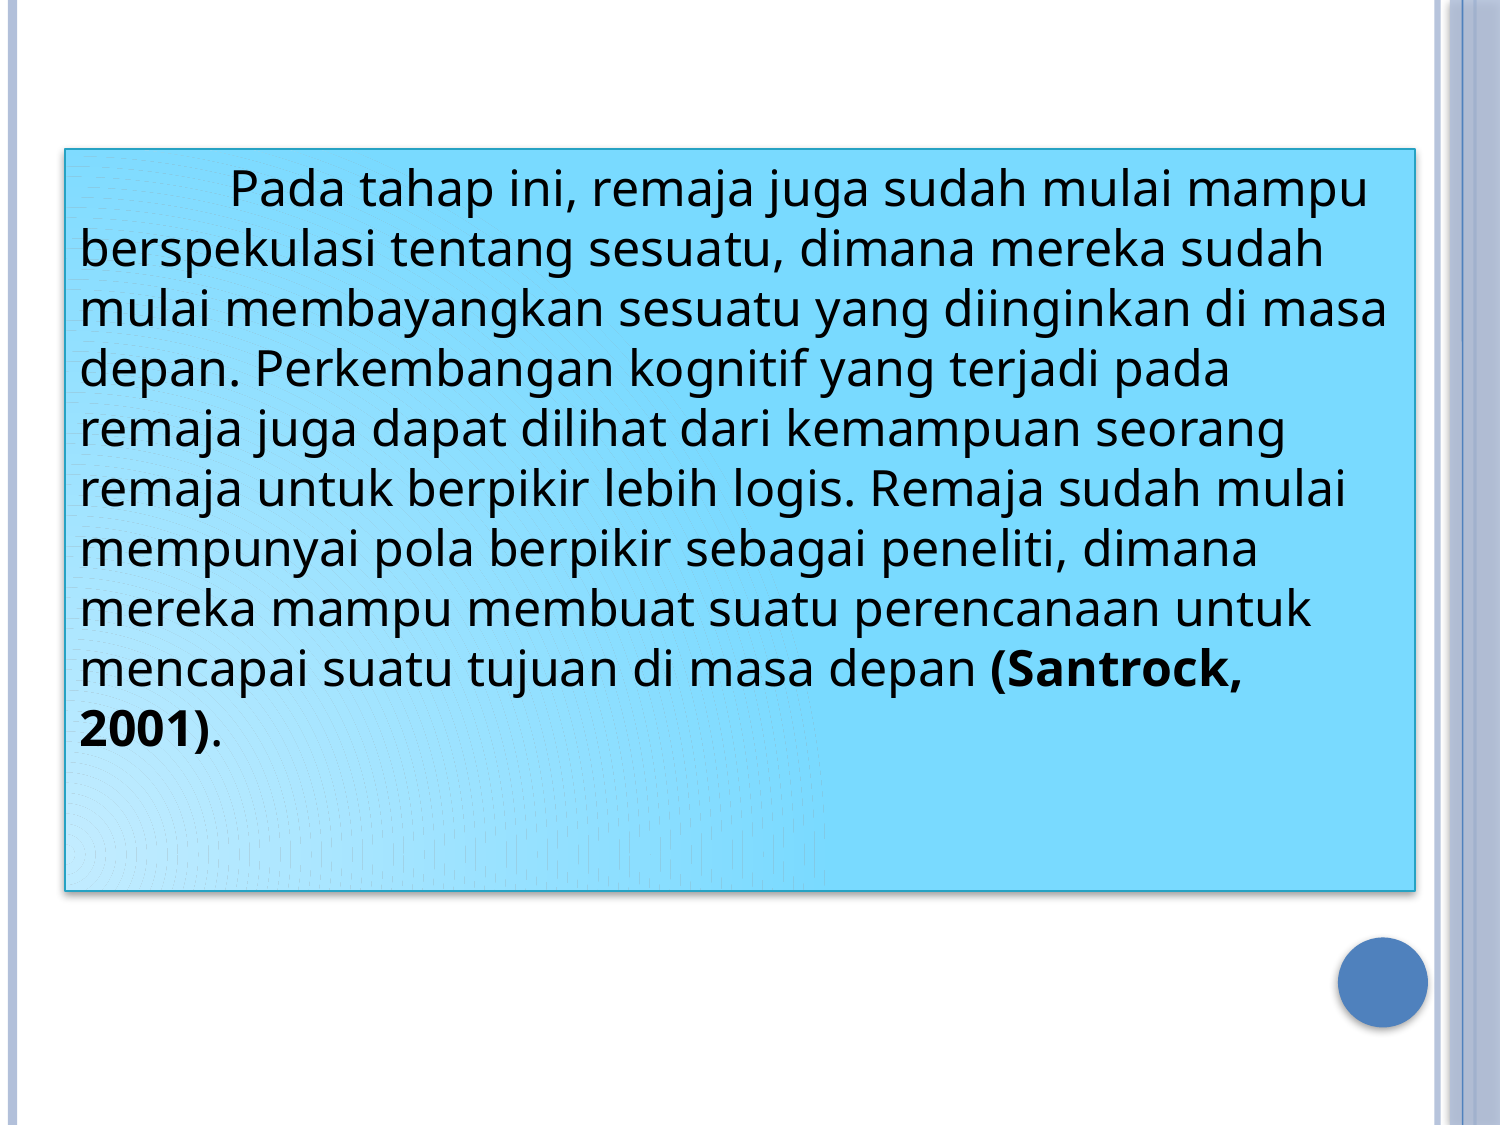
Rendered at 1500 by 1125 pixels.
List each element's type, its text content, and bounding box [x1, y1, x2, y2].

list Pada tahap ini, remaja juga sudah mulai mampu berspekulasi tentang sesuatu, dimana mereka sudah mulai membayangkan sesuatu yang diinginkan di masa depan. Perkembangan kognitif yang terjadi pada remaja juga dapat dilihat dari kemampuan seorang remaja untuk berpikir lebih logis. Remaja sudah mulai mempunyai pola berpikir sebagai peneliti, dimana mereka mampu membuat suatu perencanaan untuk mencapai suatu tujuan di masa depan (Santrock, 2001). [64, 148, 1416, 892]
